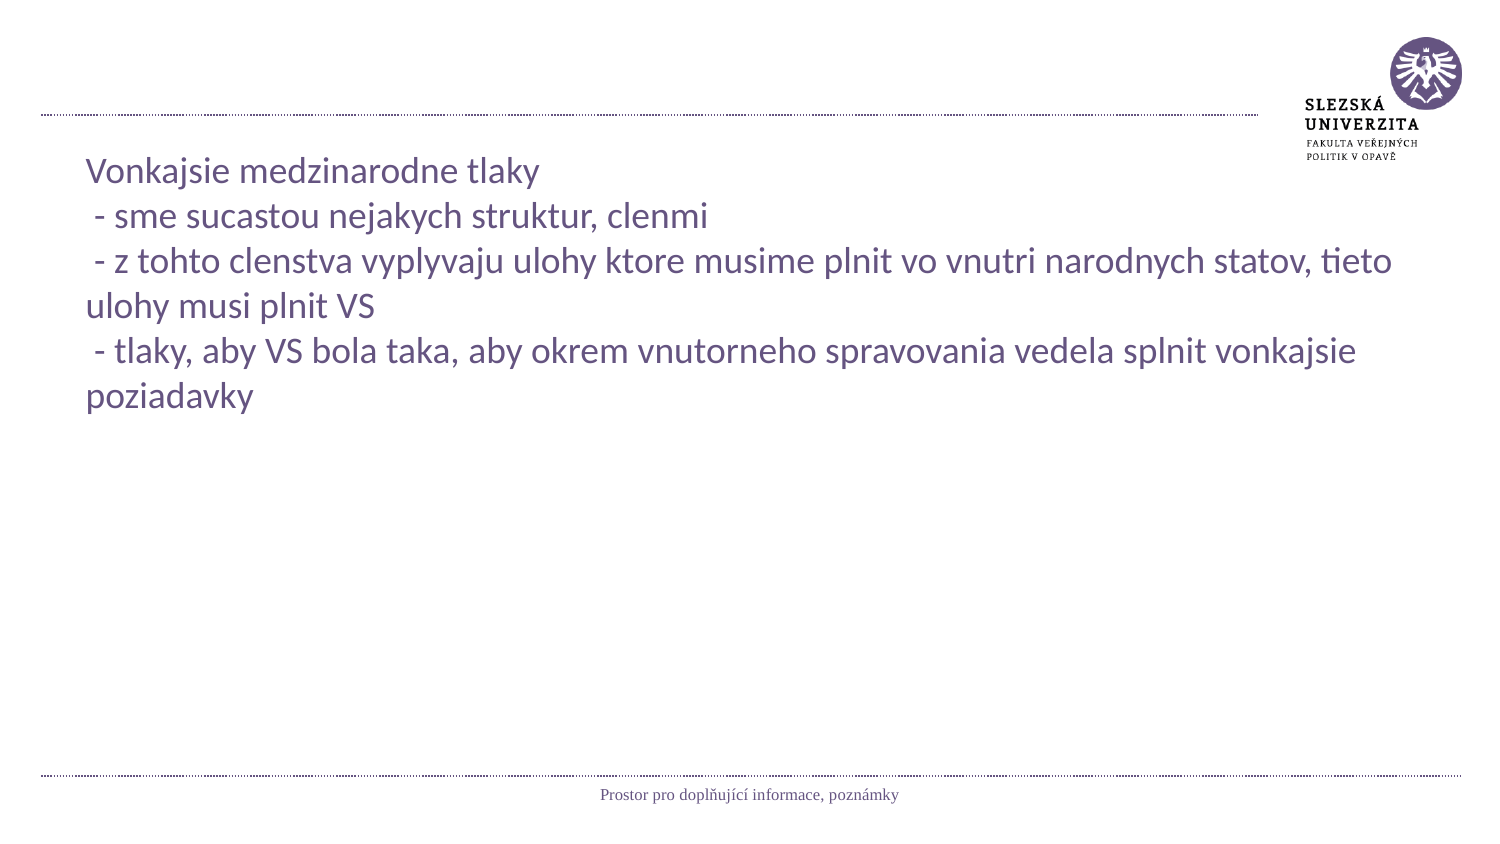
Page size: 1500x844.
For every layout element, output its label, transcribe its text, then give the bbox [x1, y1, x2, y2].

picture [1305, 37, 1462, 160]
text_box Prostor pro doplňující informace, poznámky [442, 776, 1058, 811]
list Vonkajsie medzinarodne tlaky - sme sucastou nejakych struktur, clenmi - z tohto clenstva vyplyvaju ulohy ktore musime plnit vo vnutri narodnych statov, tieto ulohy musi plnit VS - tlaky, aby VS bola taka, aby okrem vnutorneho spravovania vedela splnit vonkajsie poziadavky [70, 138, 1430, 647]
